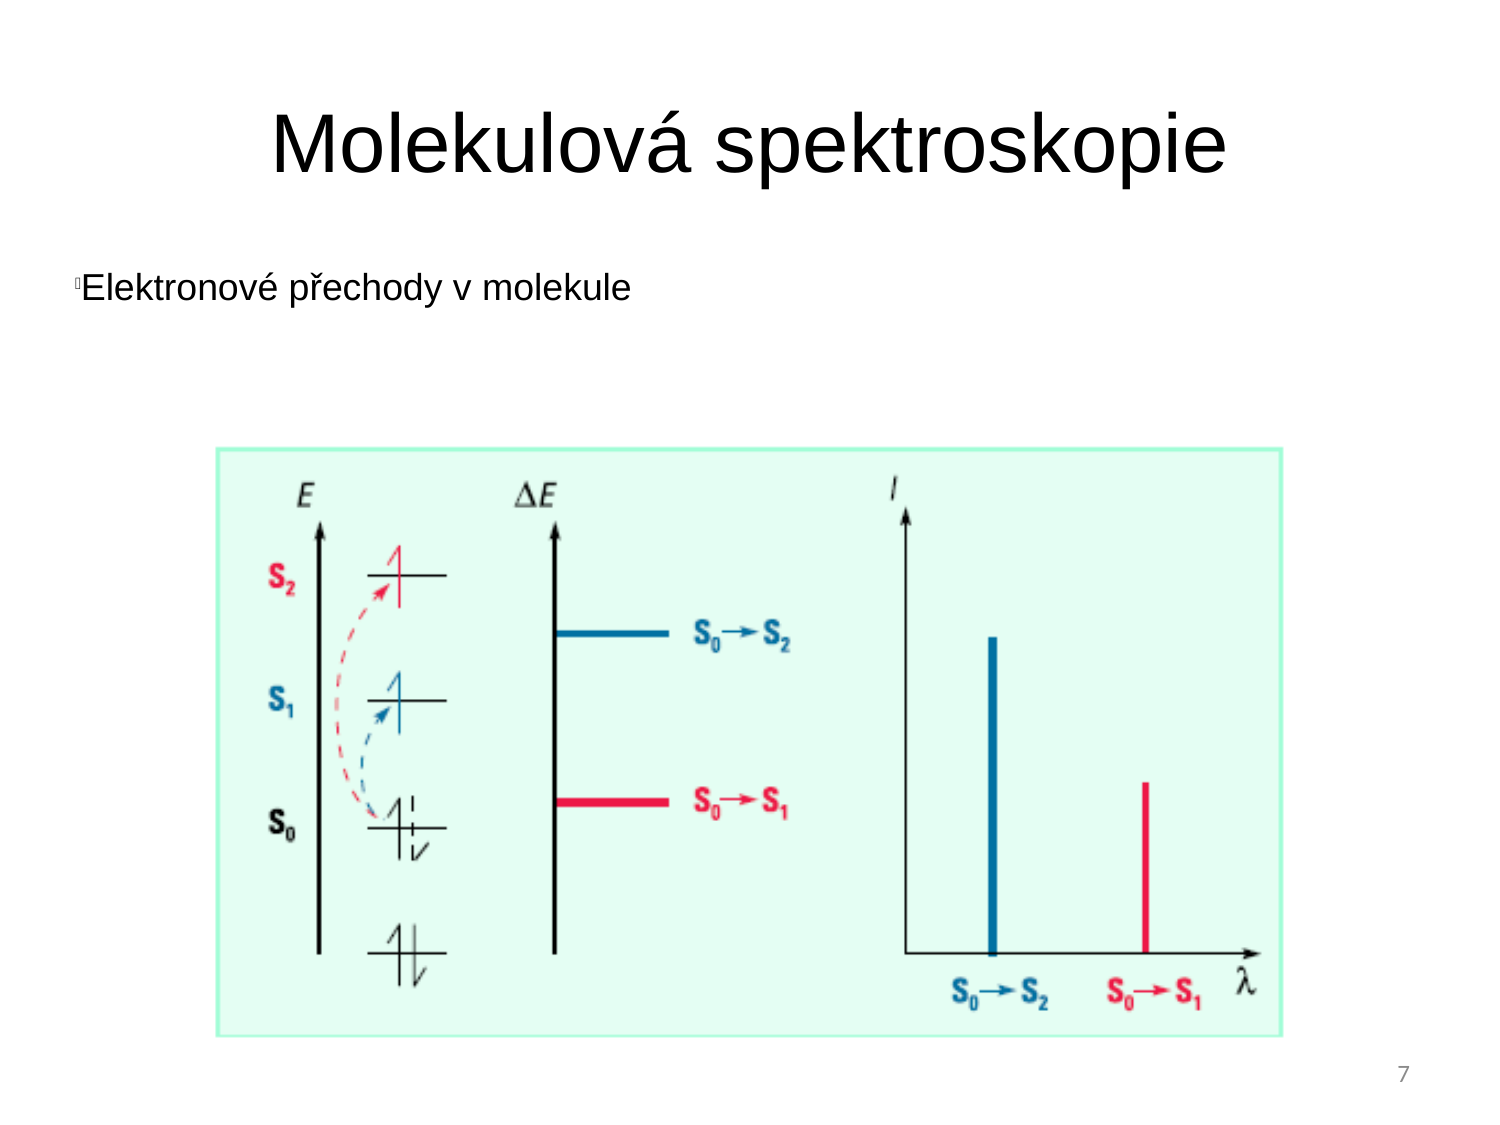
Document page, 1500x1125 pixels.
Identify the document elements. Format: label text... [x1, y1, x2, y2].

picture [213, 441, 1286, 1040]
text_box Molekulová spektroskopie [74, 44, 1425, 233]
slide_number 7 [1074, 1042, 1425, 1103]
text_box Elektronové přechody v molekule [74, 263, 1425, 916]
